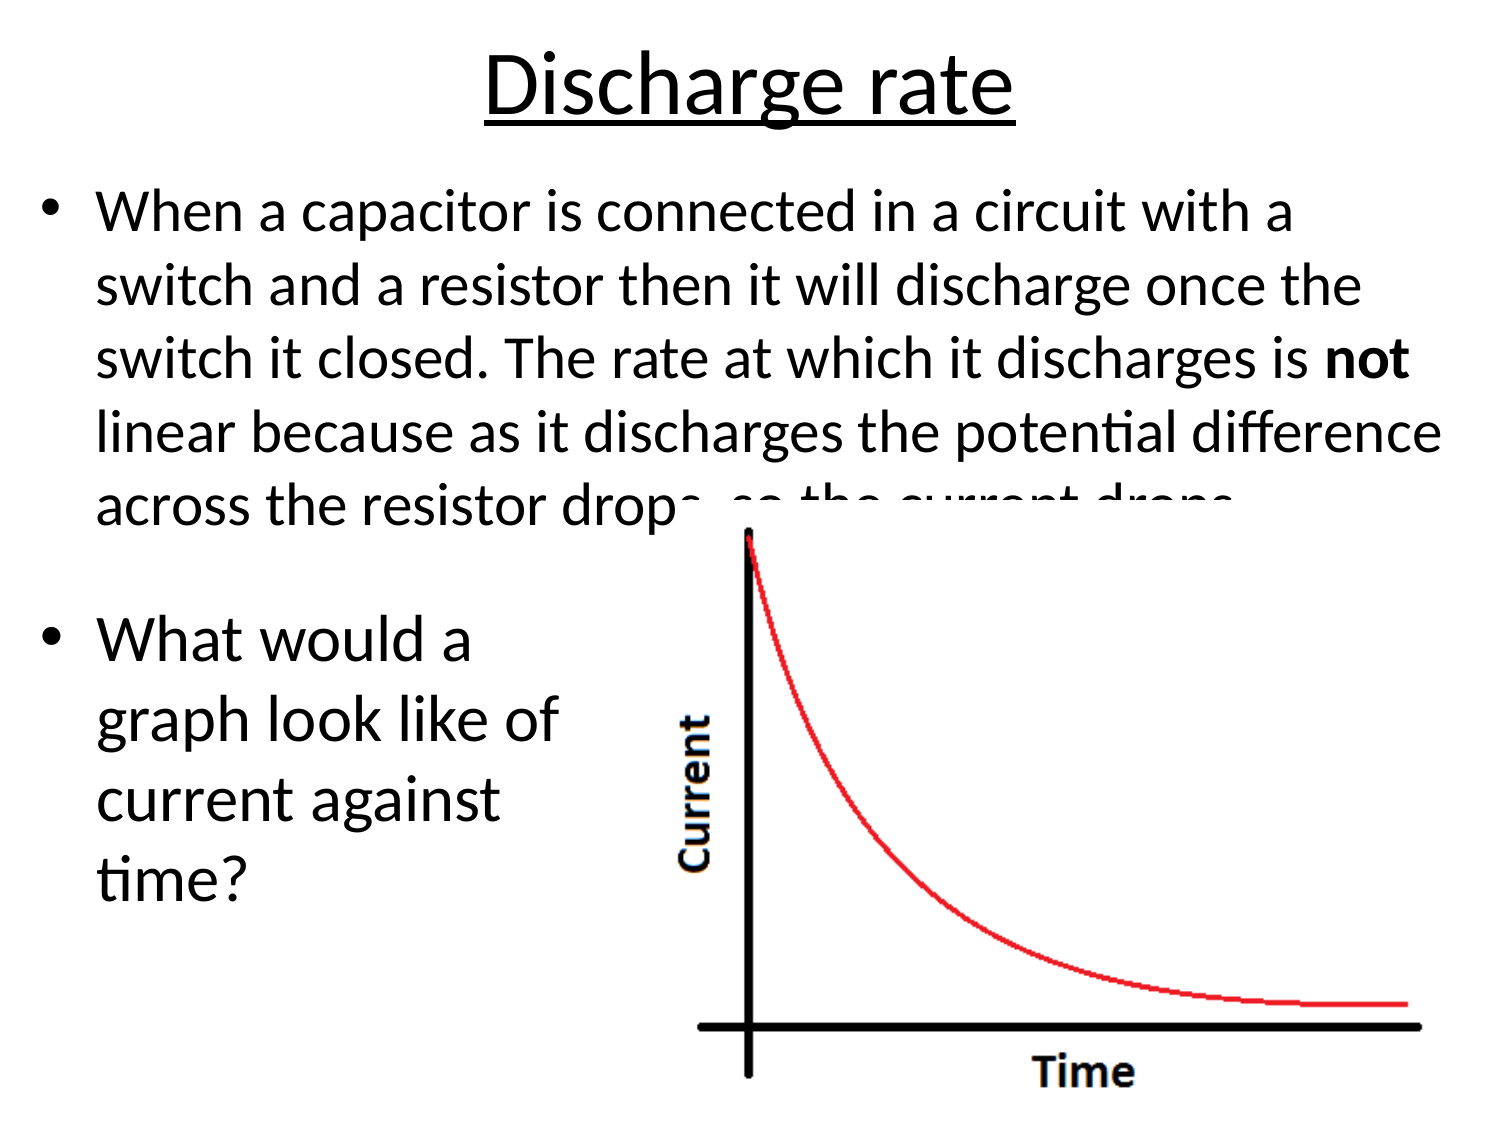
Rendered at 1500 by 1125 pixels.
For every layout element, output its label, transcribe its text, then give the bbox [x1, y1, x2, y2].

picture [674, 500, 1438, 1113]
title Discharge rate [75, 12, 1425, 143]
text_box What would a graph look like of current against time? [24, 587, 600, 963]
list When a capacitor is connected in a circuit with a switch and a resistor then it will discharge once the switch it closed. The rate at which it discharges is not linear because as it discharges the potential difference across the resistor drops, so the current drops. [24, 162, 1475, 550]
